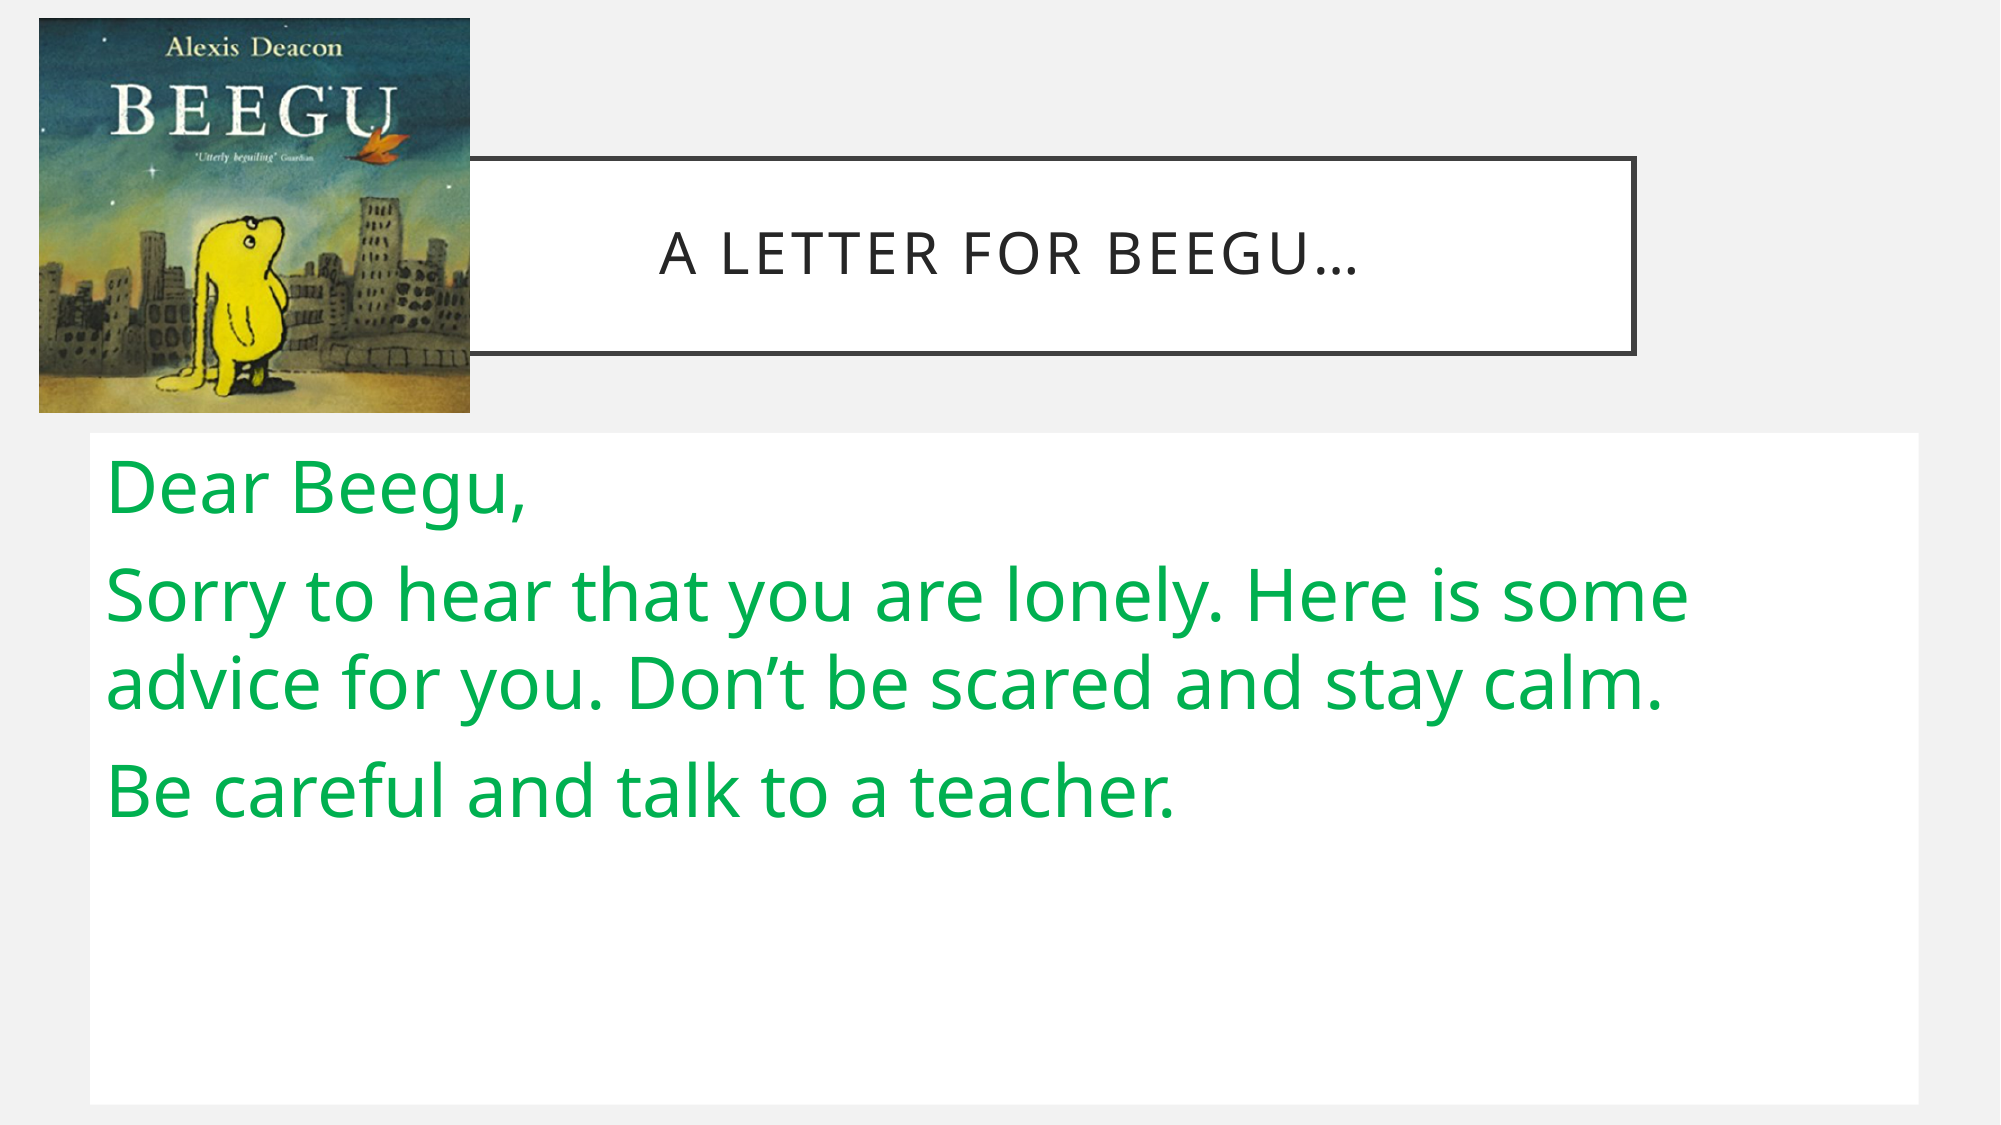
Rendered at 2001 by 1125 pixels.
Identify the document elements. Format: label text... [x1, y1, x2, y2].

picture [39, 18, 470, 413]
list Dear Beegu, Sorry to hear that you are lonely. Here is some advice for you. Don’t be scared and stay calm. Be careful and talk to a teacher. [90, 432, 1919, 1105]
title a letter for Beegu… [470, 156, 1637, 356]
